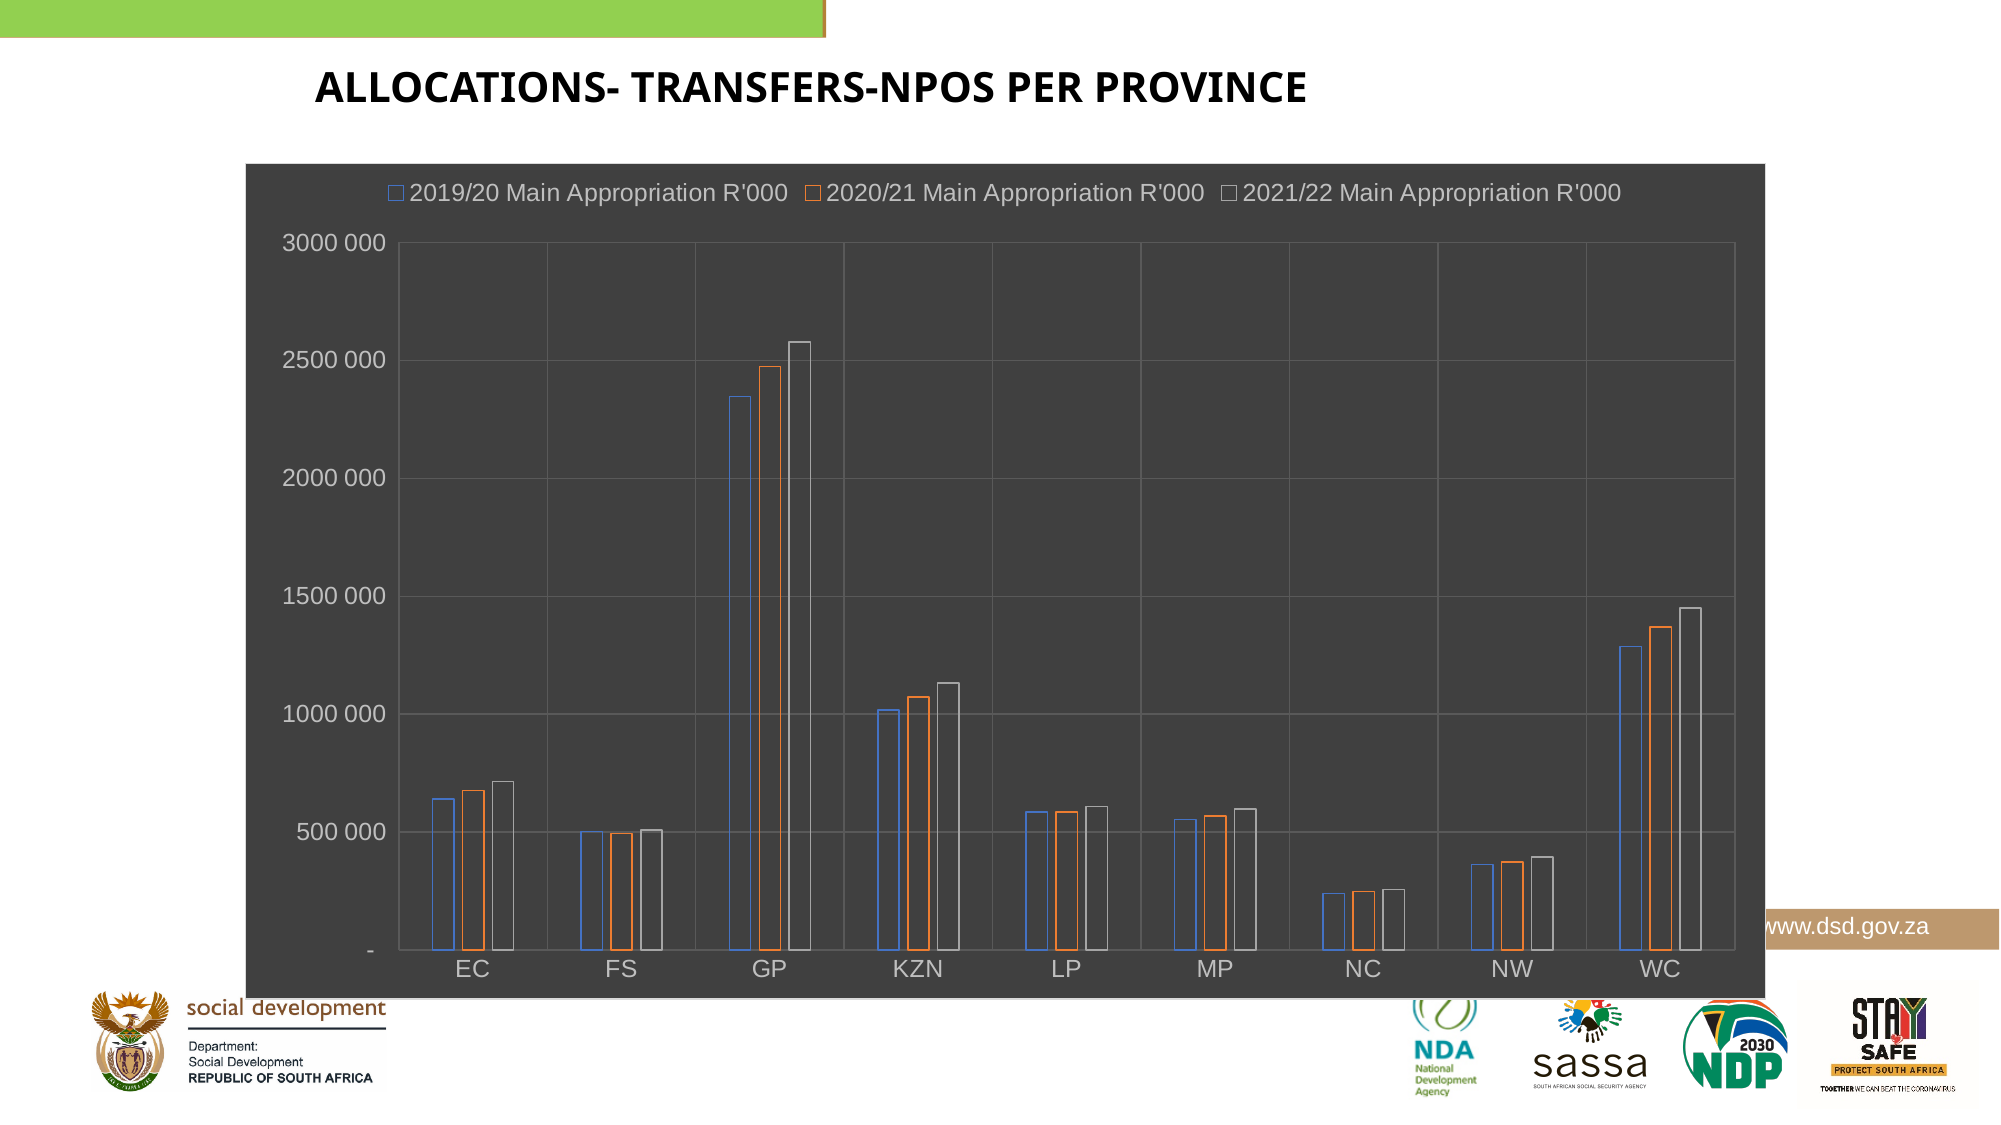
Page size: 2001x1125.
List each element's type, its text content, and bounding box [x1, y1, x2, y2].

picture [1399, 1000, 1490, 1105]
text_box [0, 0, 823, 37]
picture [86, 964, 392, 1125]
picture [1797, 980, 1979, 1109]
title ALLOCATIONS- TRANSFERS-NPOS PER PROVINCE [300, 37, 1944, 138]
chart [244, 162, 1767, 1000]
